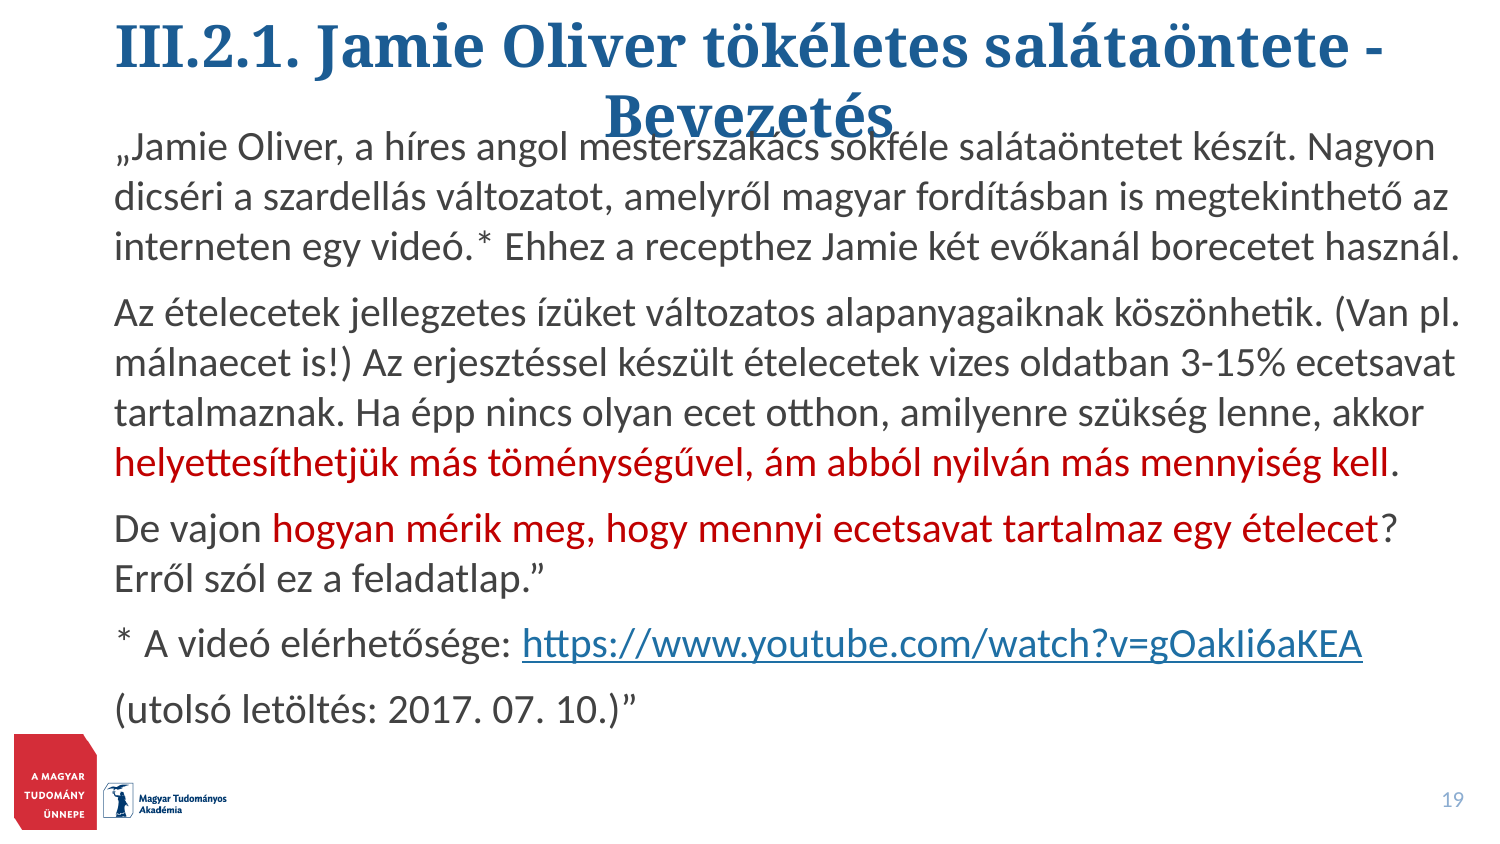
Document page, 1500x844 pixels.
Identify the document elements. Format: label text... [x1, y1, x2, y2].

title III.2.1. Jamie Oliver tökéletes salátaöntete - Bevezetés [0, 8, 1500, 99]
list „Jamie Oliver, a híres angol mesterszakács sokféle salátaöntetet készít. Nagyon dicséri a szardellás változatot, amelyről magyar fordításban is megtekinthető az interneten egy videó.* Ehhez a recepthez Jamie két evőkanál borecetet használ. Az ételecetek jellegzetes ízüket változatos alapanyagaiknak köszönhetik. (Van pl. málnaecet is!) Az erjesztéssel készült ételecetek vizes oldatban 3-15% ecetsavat tartalmaznak. Ha épp nincs olyan ecet otthon, amilyenre szükség lenne, akkor helyettesíthetjük más töménységűvel, ám abból nyilván más mennyiség kell. De vajon hogyan mérik meg, hogy mennyi ecetsavat tartalmaz egy ételecet? Erről szól ez a feladatlap.” * A videó elérhetősége: https://www.youtube.com/watch?v=gOakIi6aKEA (utolsó letöltés: 2017. 07. 10.)” [114, 118, 1468, 749]
picture [14, 734, 233, 830]
slide_number 19 [1435, 776, 1500, 822]
